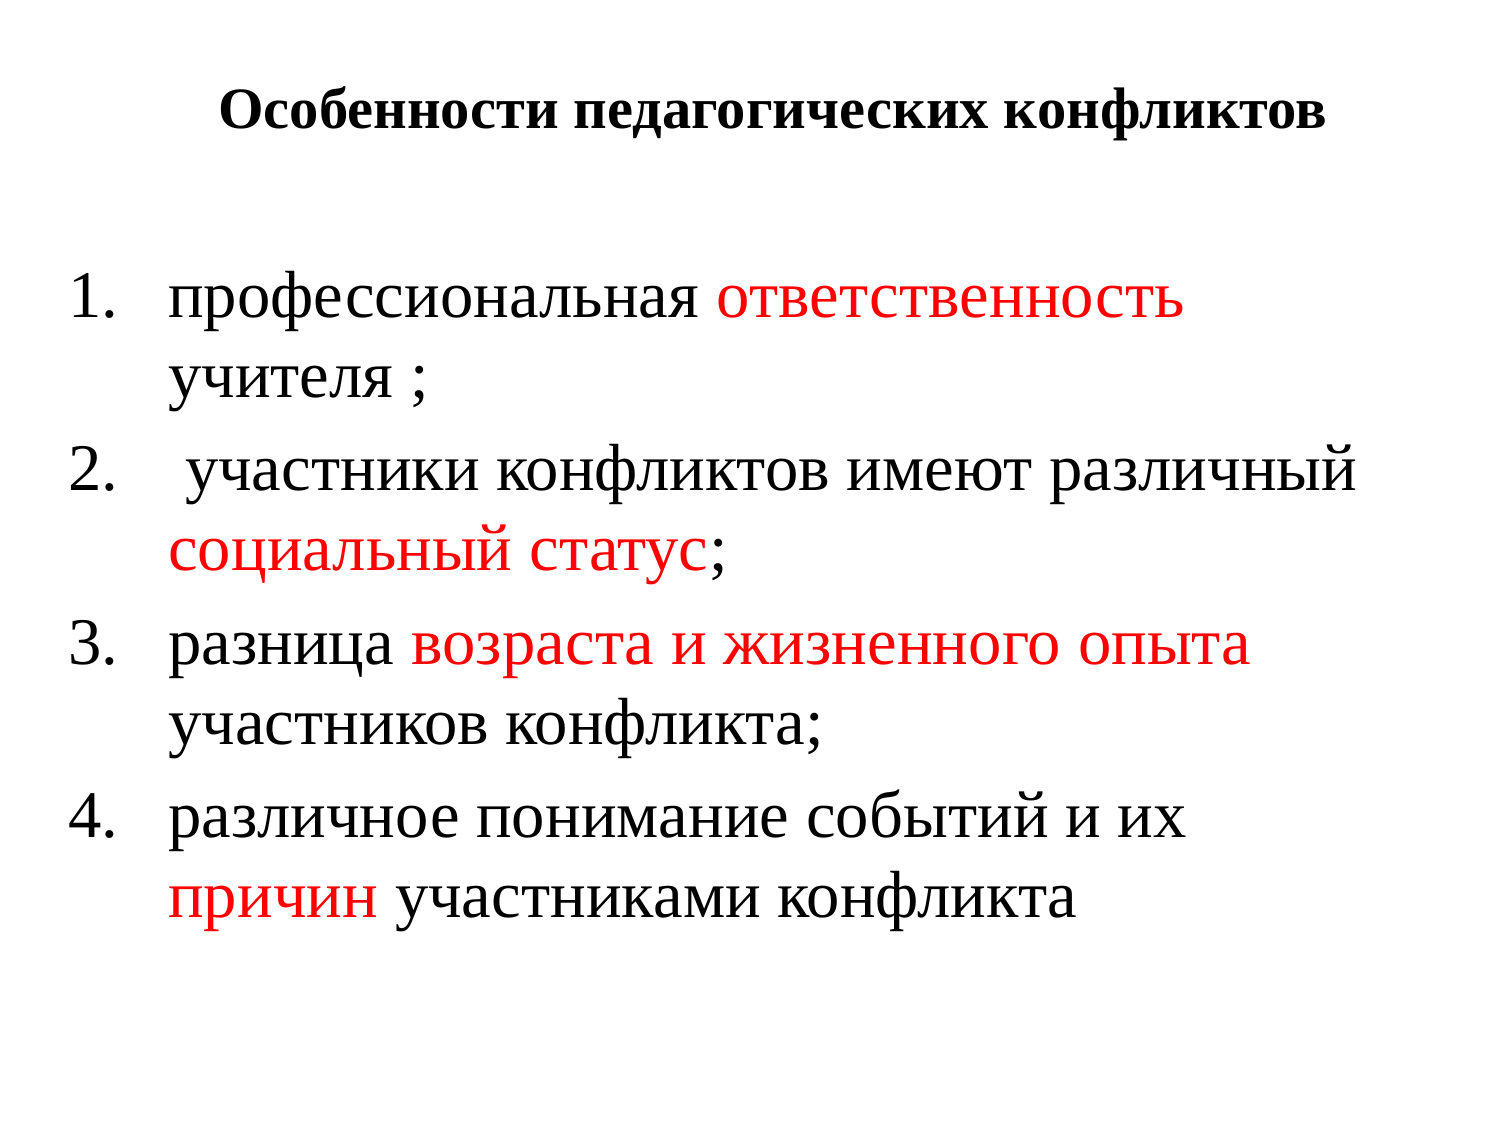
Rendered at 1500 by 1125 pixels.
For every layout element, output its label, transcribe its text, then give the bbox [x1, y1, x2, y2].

list профессиональная ответственность учителя ; участники конфликтов имеют различный социальный статус; разница возраста и жизненного опыта участников конфликта; различное понимание событий и их причин участниками конфликта [53, 243, 1412, 1083]
title Особенности педагогических конфликтов [128, 35, 1419, 175]
